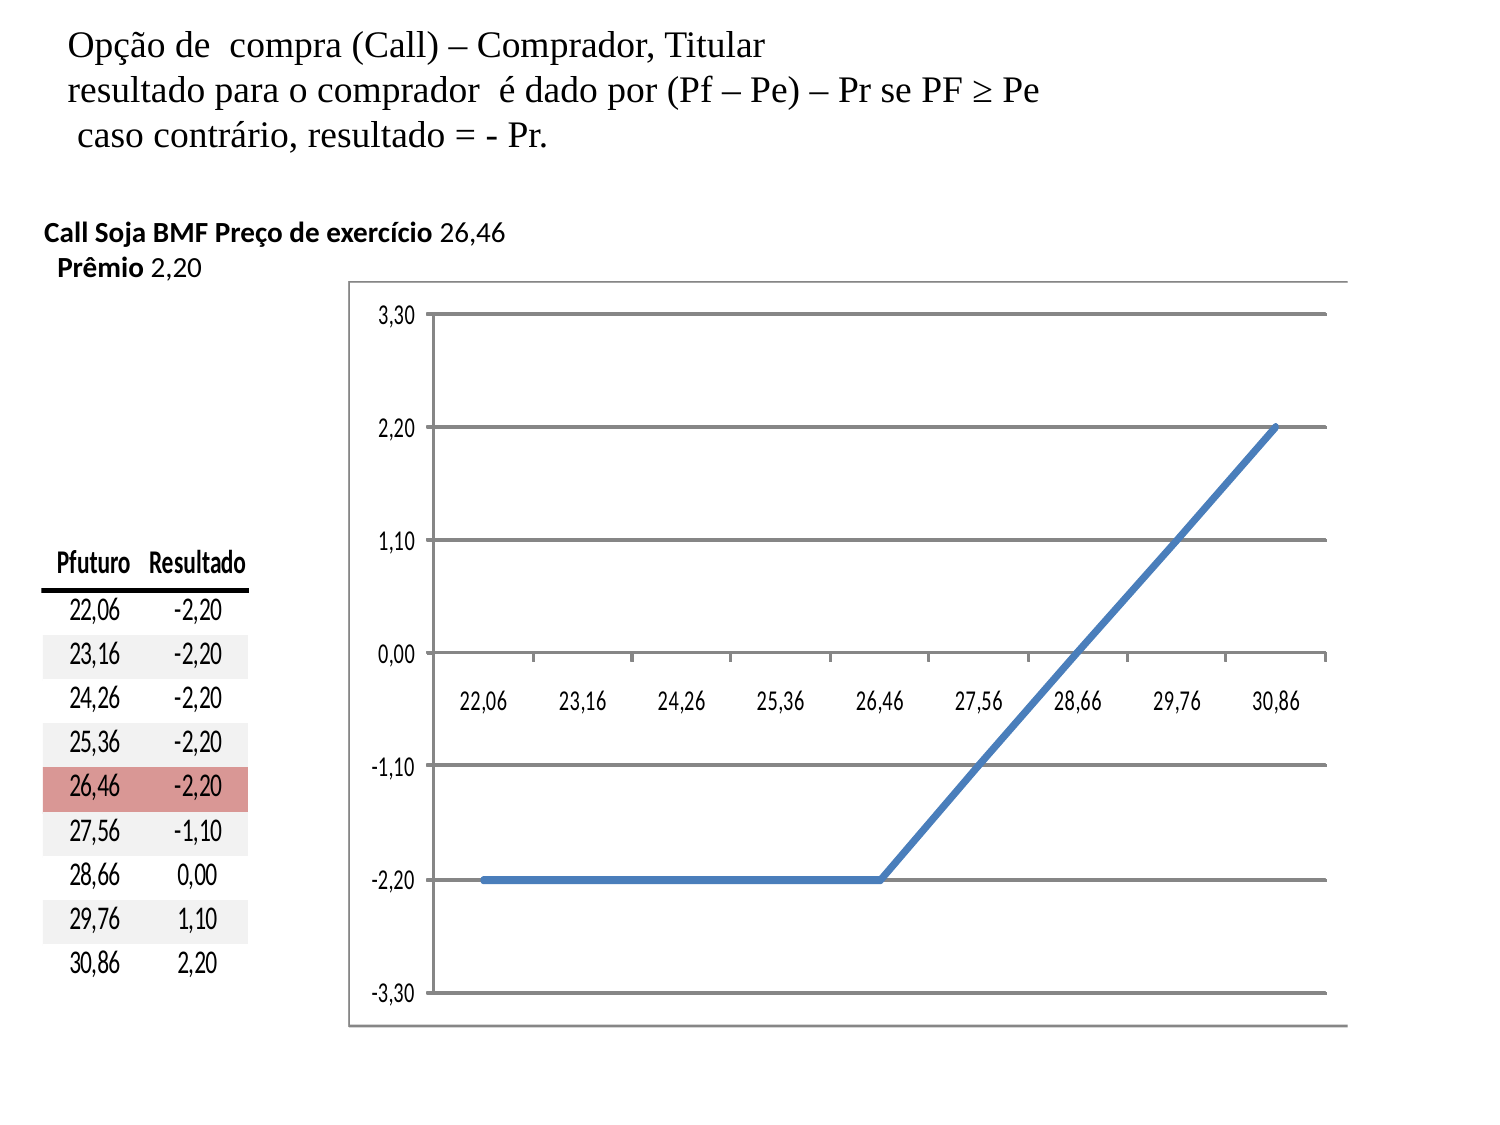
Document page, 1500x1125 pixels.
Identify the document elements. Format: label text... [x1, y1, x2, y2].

text_box Call Soja BMF Preço de exercício 26,46 Prêmio 2,20 [29, 205, 685, 291]
text_box Opção de compra (Call) – Comprador, Titular resultado para o comprador é dado por (Pf – Pe) – Pr se PF ≥ Pe caso contrário, resultado = - Pr. [53, 12, 1436, 223]
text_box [40, 278, 1350, 1036]
